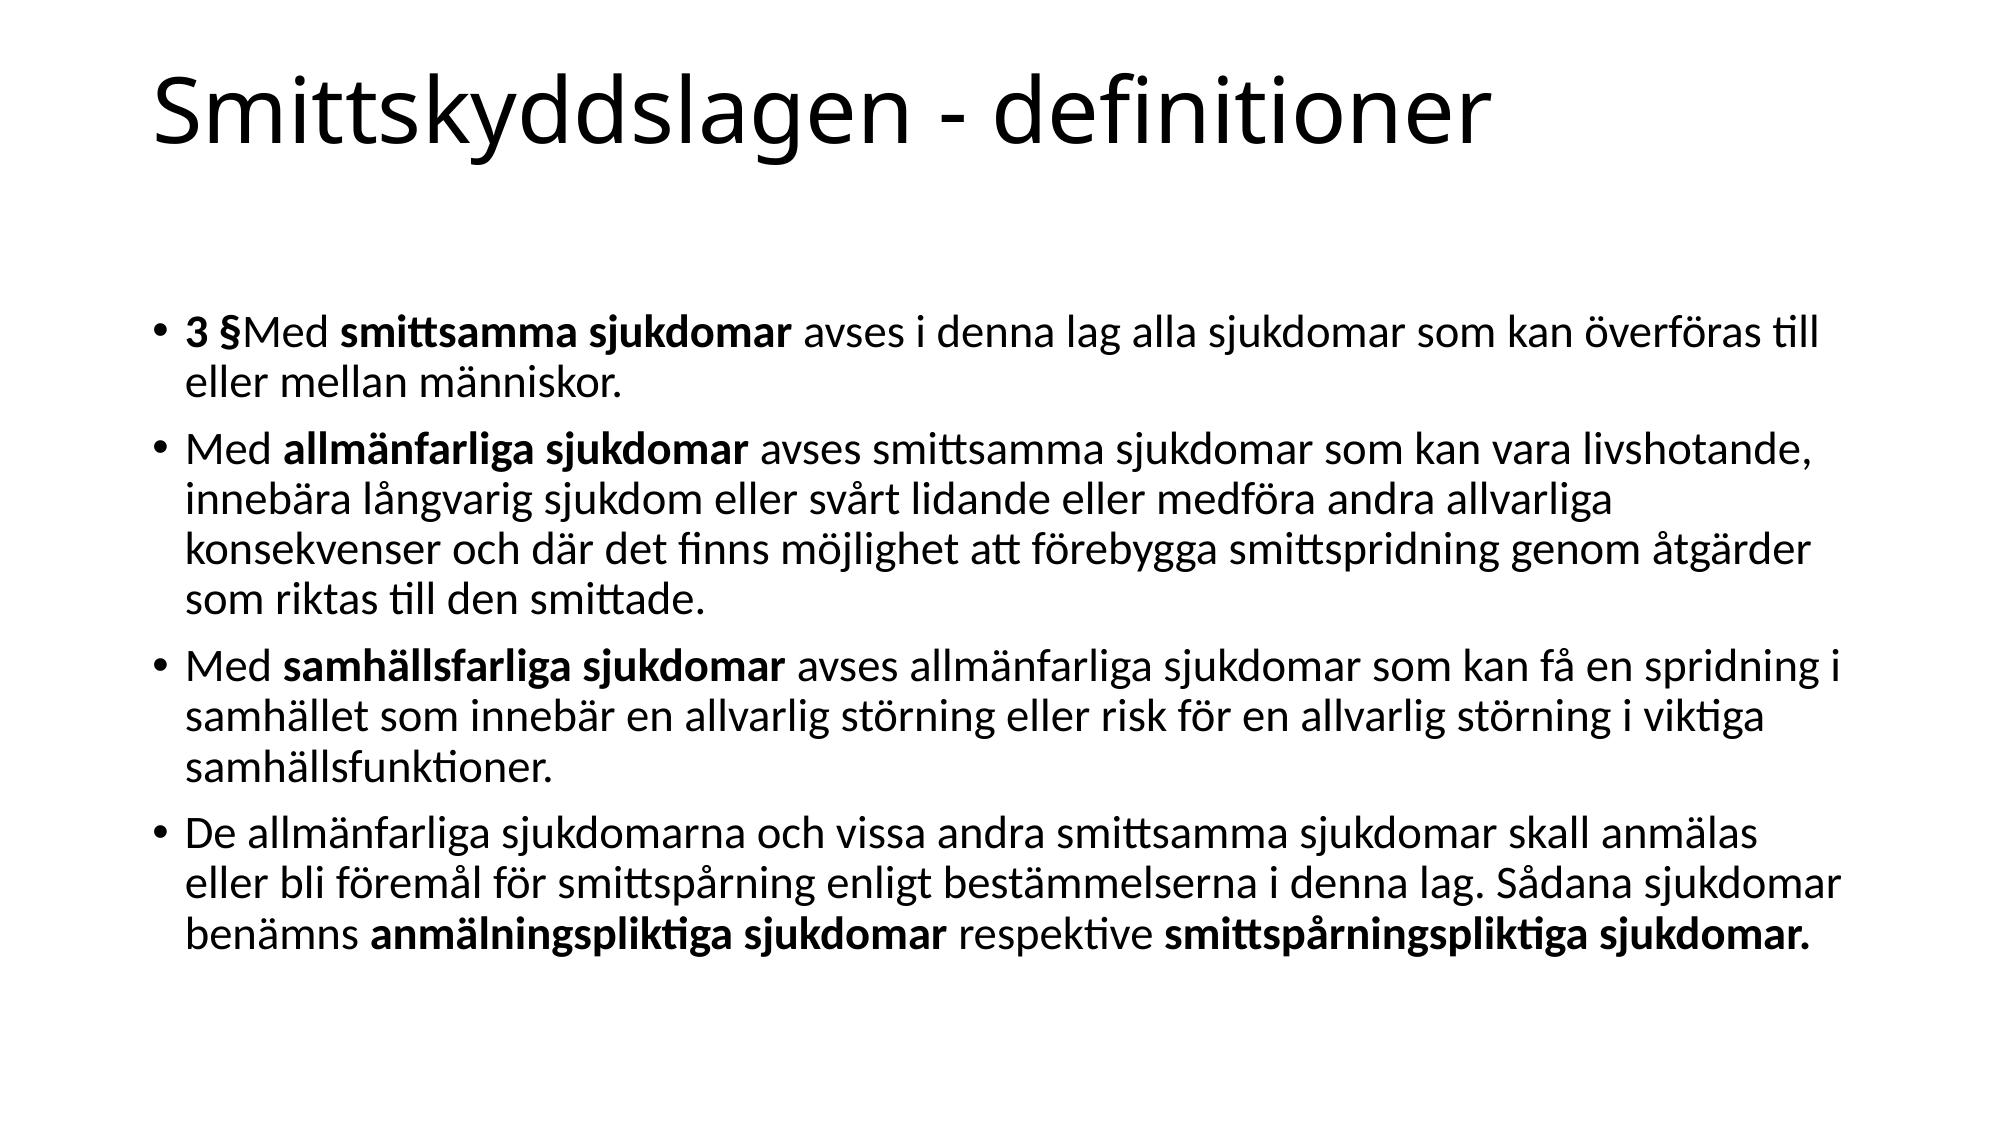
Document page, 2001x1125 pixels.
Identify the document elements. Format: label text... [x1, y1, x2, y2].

title Smittskyddslagen - definitioner [137, 59, 1863, 278]
list 3 §Med smittsamma sjukdomar avses i denna lag alla sjukdomar som kan överföras till eller mellan människor. Med allmänfarliga sjukdomar avses smittsamma sjukdomar som kan vara livshotande, innebära långvarig sjukdom eller svårt lidande eller medföra andra allvarliga konsekvenser och där det finns möjlighet att förebygga smittspridning genom åtgärder som riktas till den smittade. Med samhällsfarliga sjukdomar avses allmänfarliga sjukdomar som kan få en spridning i samhället som innebär en allvarlig störning eller risk för en allvarlig störning i viktiga samhällsfunktioner. De allmänfarliga sjukdomarna och vissa andra smittsamma sjukdomar skall anmälas eller bli föremål för smittspårning enligt bestämmelserna i denna lag. Sådana sjukdomar benämns anmälningspliktiga sjukdomar respektive smittspårningspliktiga sjukdomar. [137, 299, 1863, 1014]
